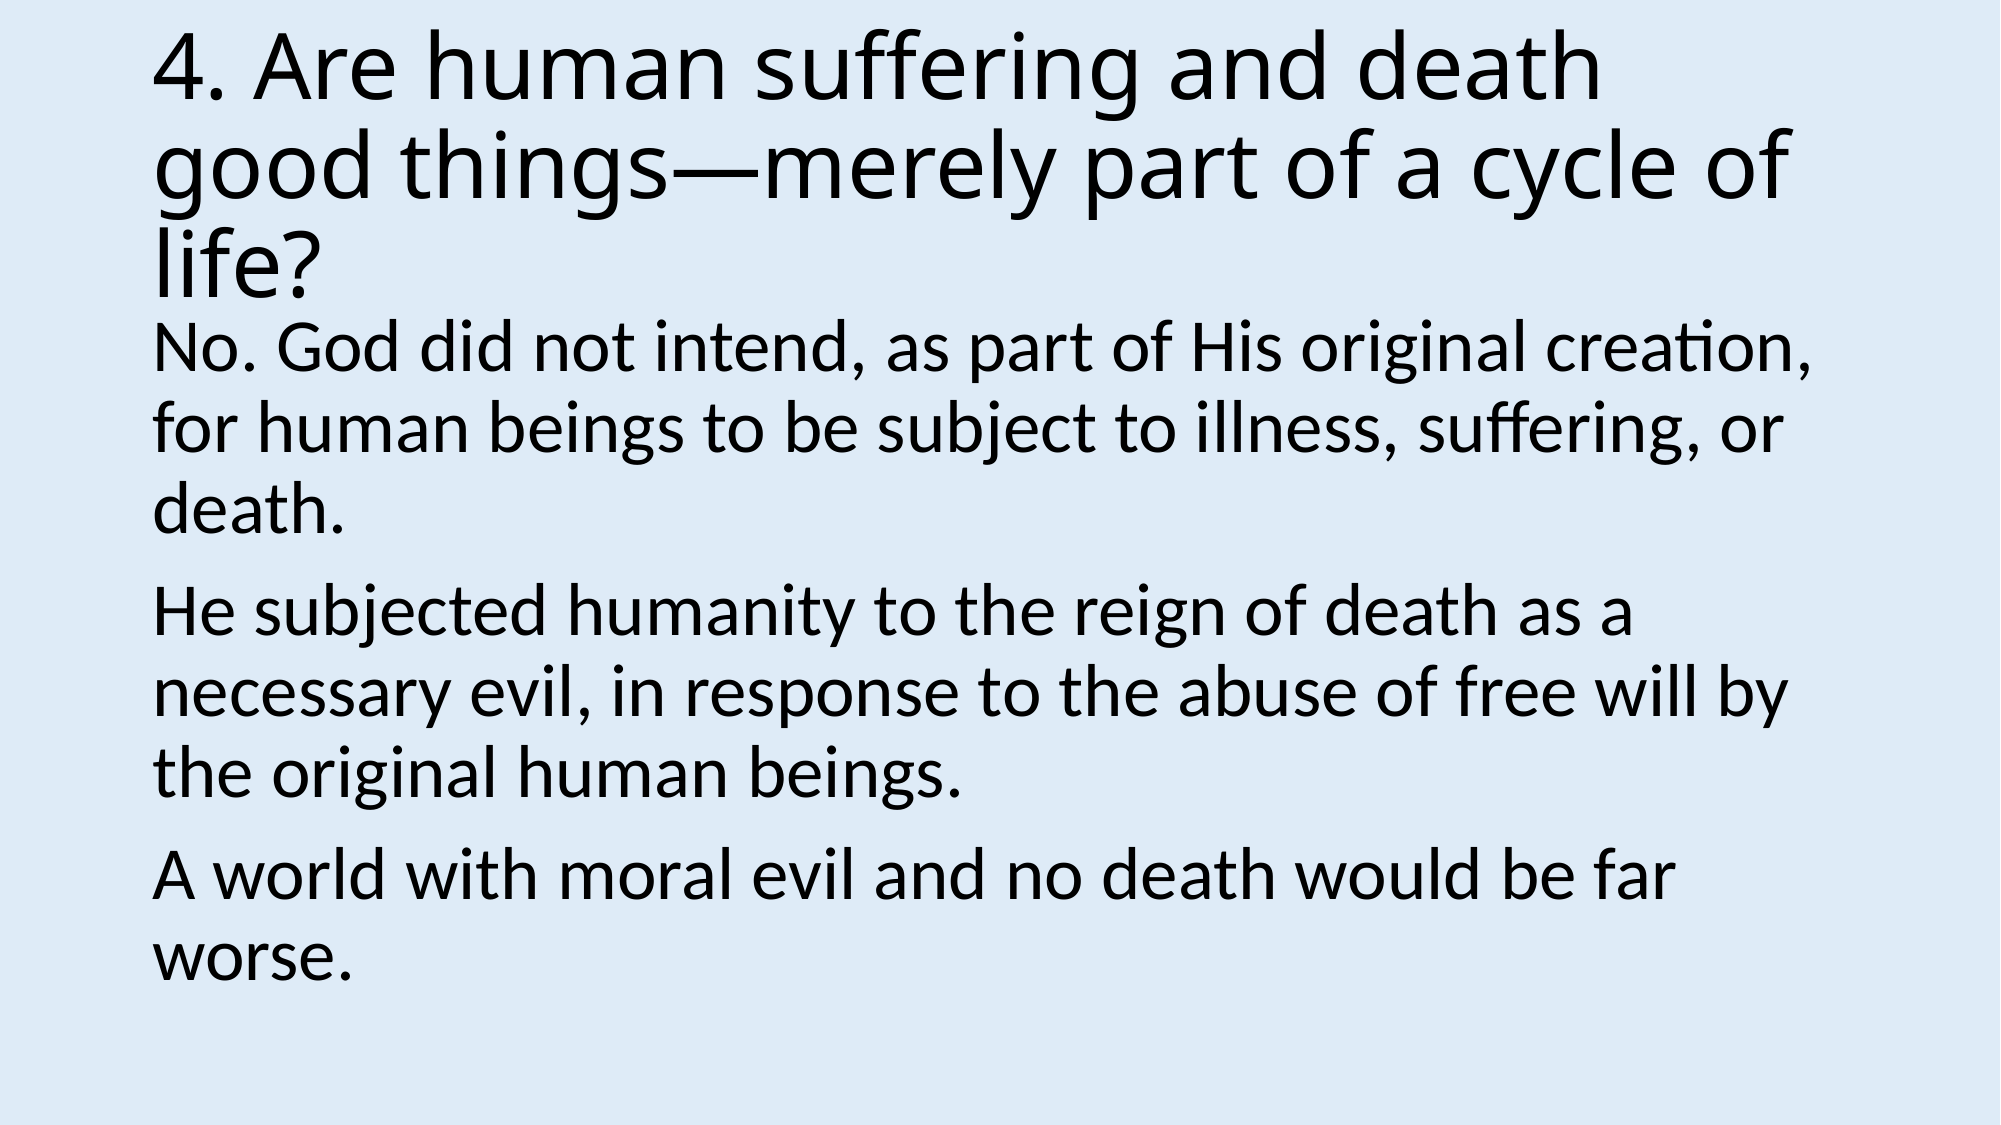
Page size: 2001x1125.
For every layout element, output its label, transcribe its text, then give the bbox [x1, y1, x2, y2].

list No. God did not intend, as part of His original creation, for human beings to be subject to illness, suffering, or death. He subjected humanity to the reign of death as a necessary evil, in response to the abuse of free will by the original human beings. A world with moral evil and no death would be far worse. [137, 299, 1863, 1014]
title 4. Are human suffering and death good things—merely part of a cycle of life? [137, 59, 1863, 278]
